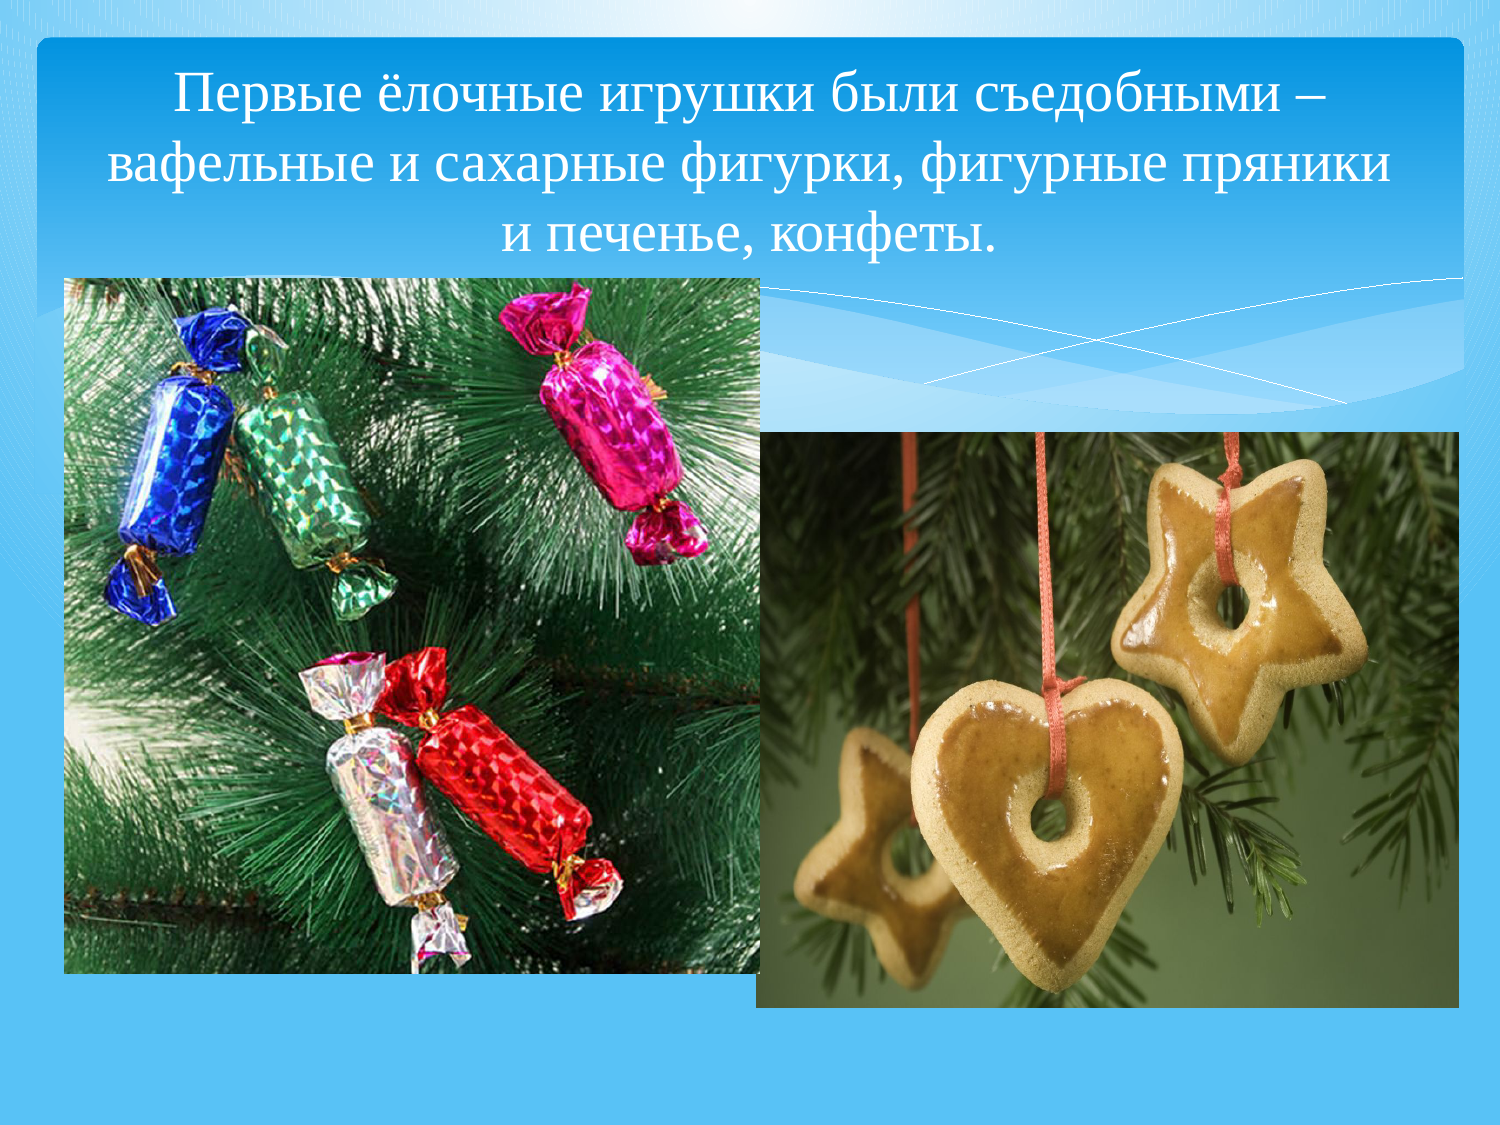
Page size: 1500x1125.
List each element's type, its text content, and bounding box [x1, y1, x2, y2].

picture [64, 278, 1459, 1009]
title Первые ёлочные игрушки были съедобными – вафельные и сахарные фигурки, фигурные пряники и печенье, конфеты. [75, 55, 1425, 261]
